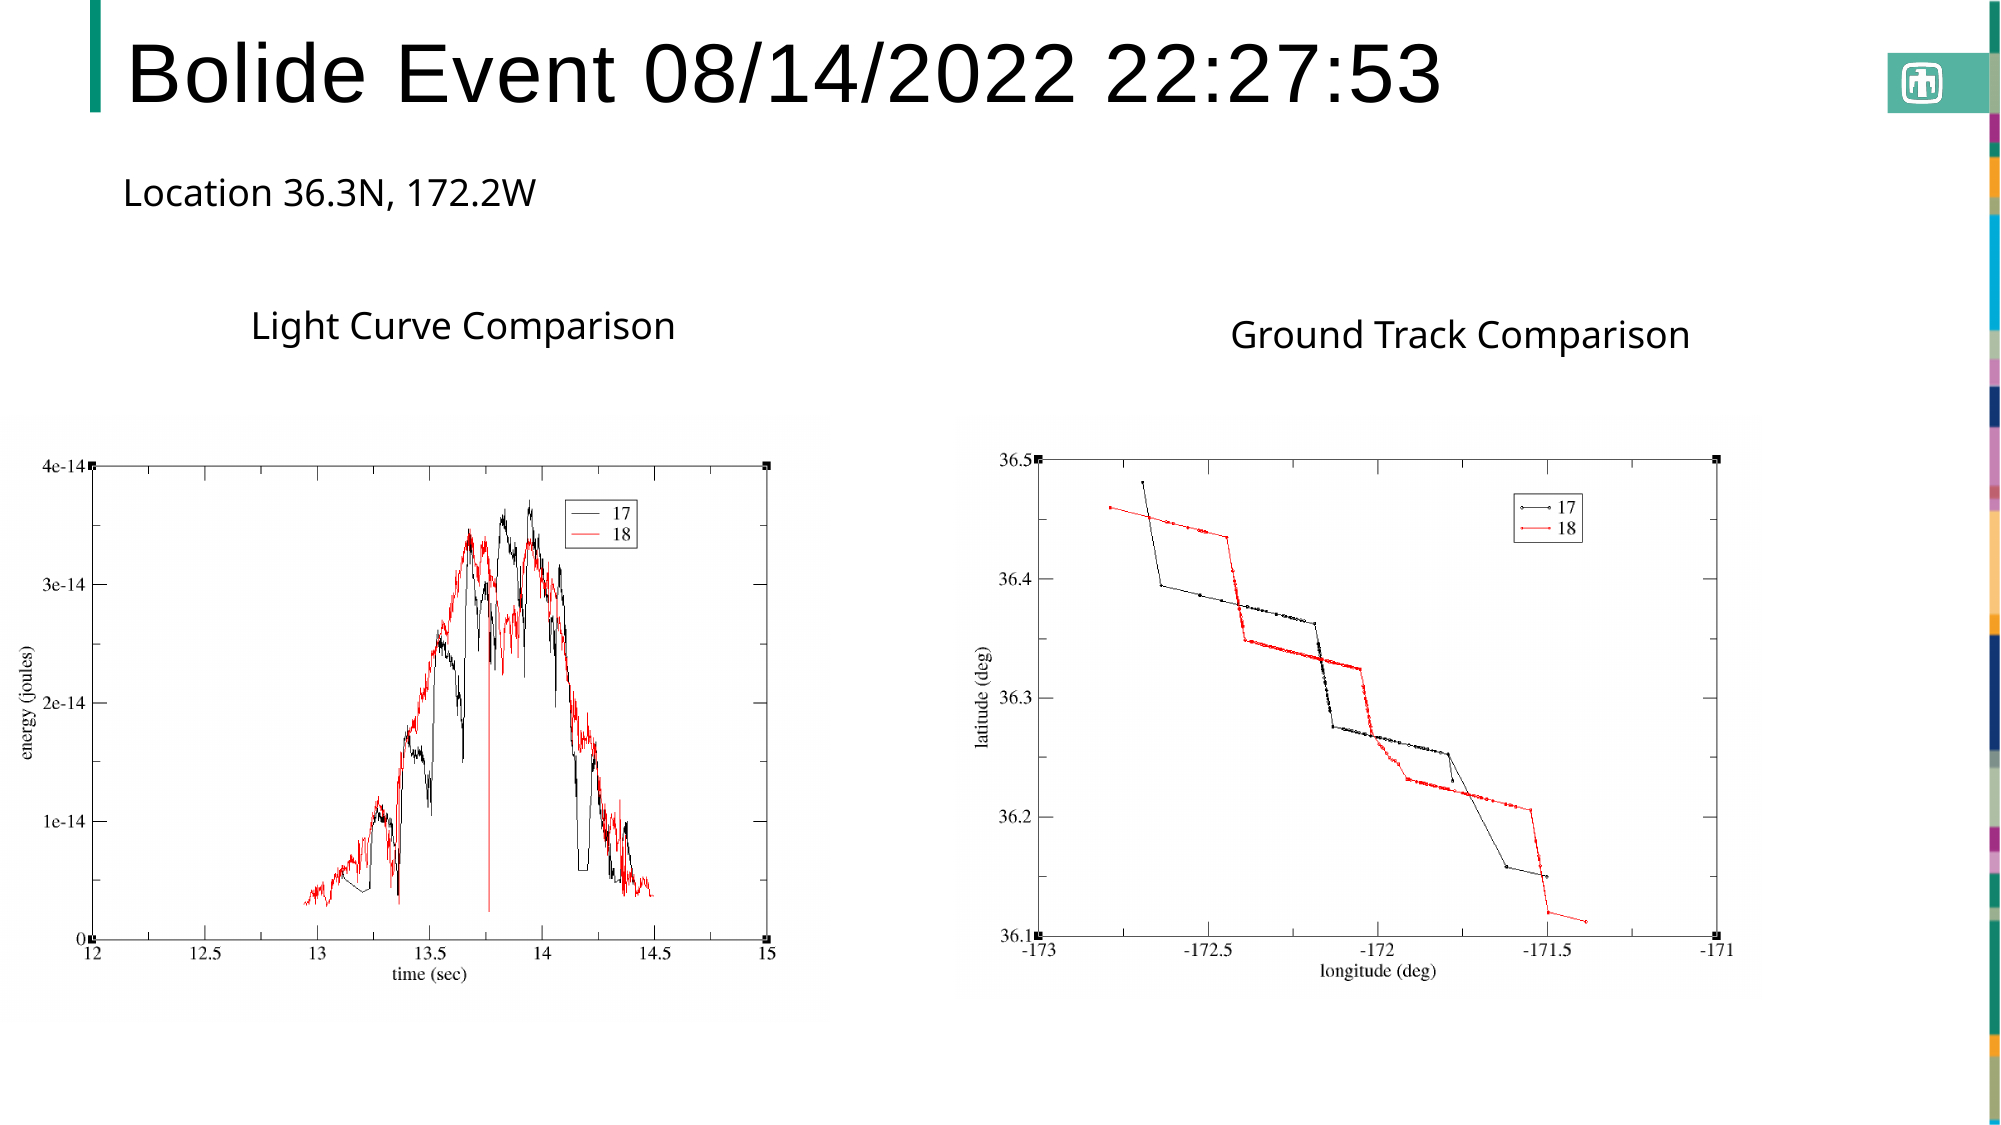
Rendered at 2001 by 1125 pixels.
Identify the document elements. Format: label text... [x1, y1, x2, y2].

text_box Location 36.3N, 172.2W [108, 161, 552, 222]
picture [954, 415, 1763, 1000]
title Bolide Event 08/14/2022 22:27:53 [111, 27, 1837, 185]
text_box Light Curve Comparison [235, 294, 858, 355]
text_box Ground Track Comparison [1215, 303, 1837, 364]
picture [1901, 62, 1944, 104]
picture [1990, 1, 1999, 215]
picture [0, 415, 831, 1023]
picture [1990, 330, 1999, 1120]
